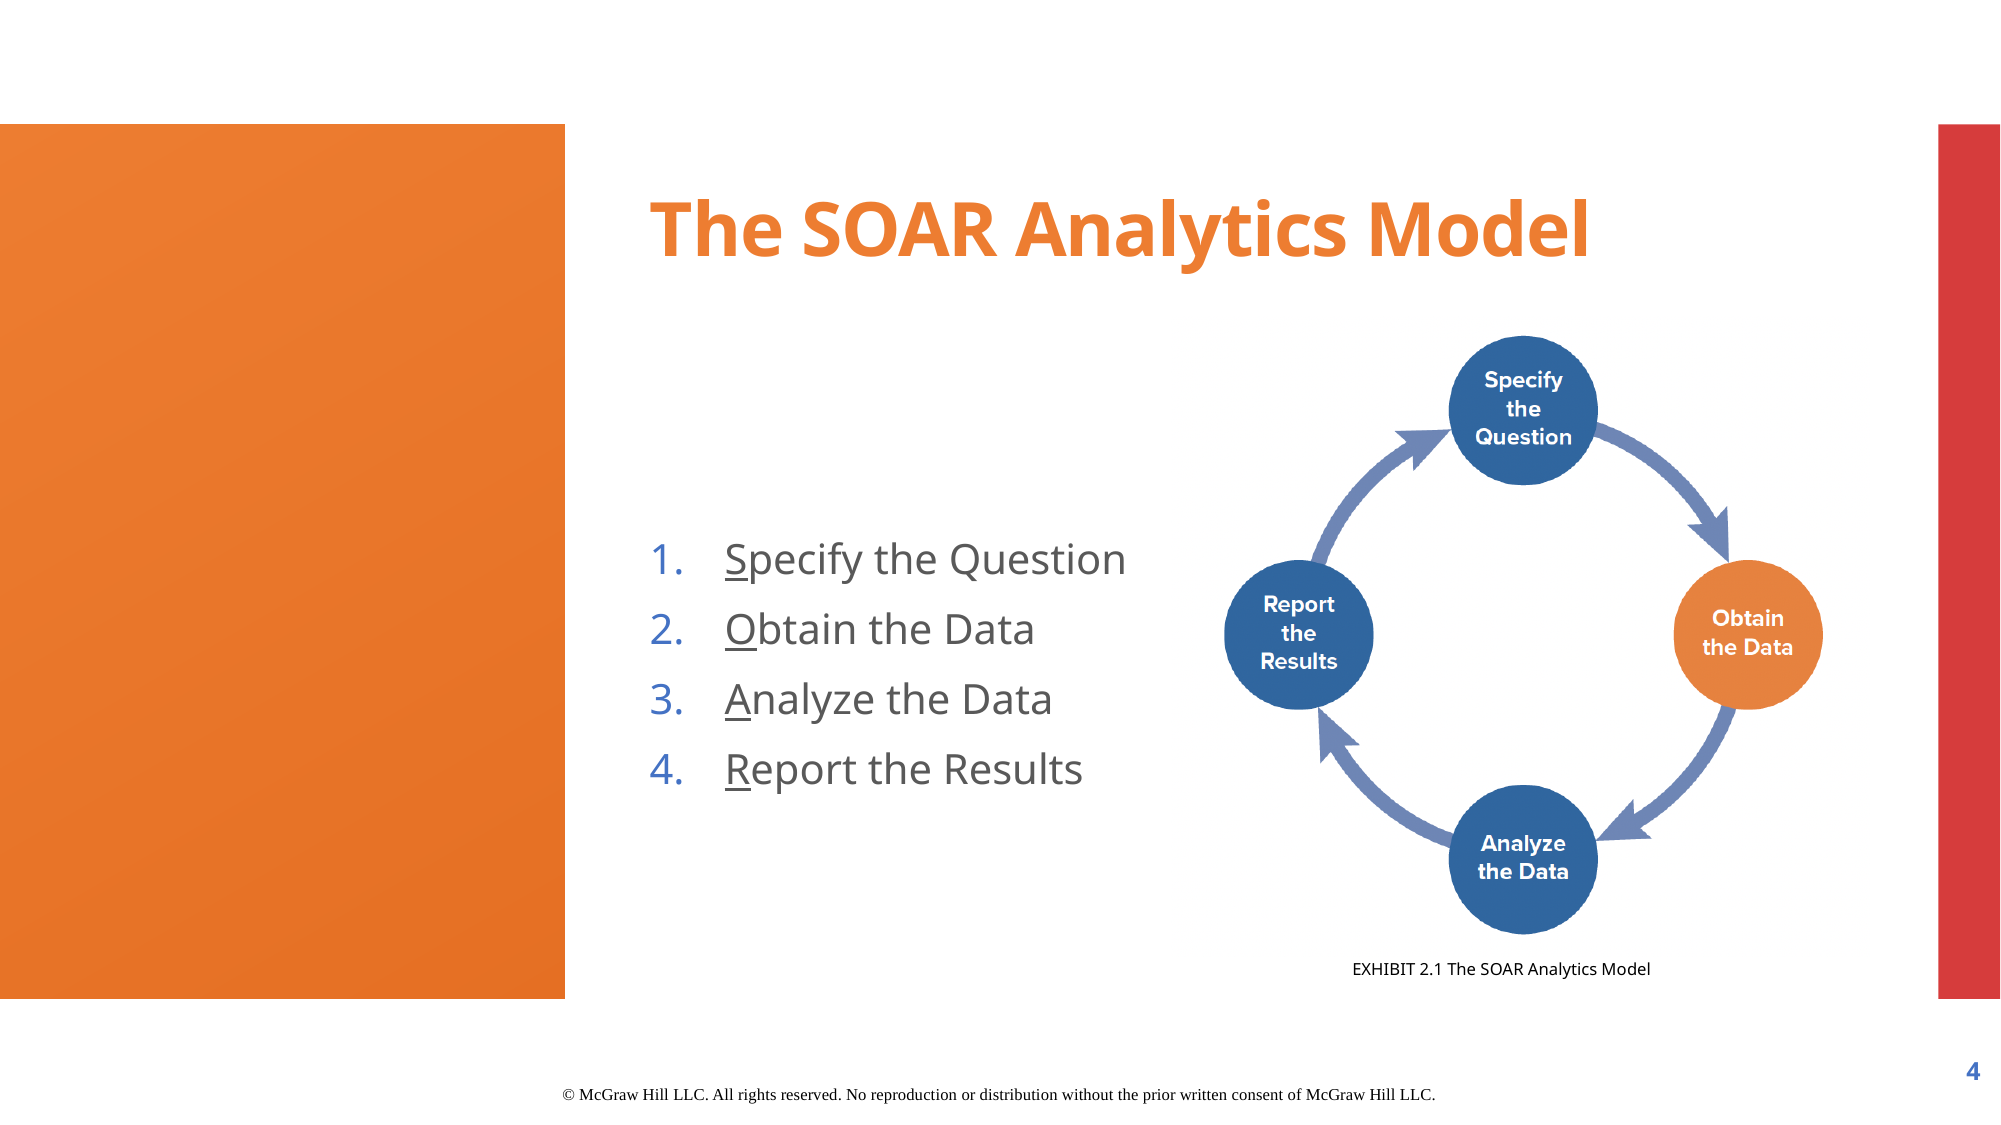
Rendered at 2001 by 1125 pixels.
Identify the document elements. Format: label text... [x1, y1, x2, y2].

text_box EXHIBIT 2.1 The SOAR Analytics Model [1337, 957, 1826, 987]
title The SOAR Analytics Model [634, 143, 1835, 322]
picture [1170, 316, 1871, 957]
slide_number 4 [1744, 1042, 1996, 1103]
list Specify the Question Obtain the Data Analyze the Data Report the Results [634, 350, 1205, 983]
